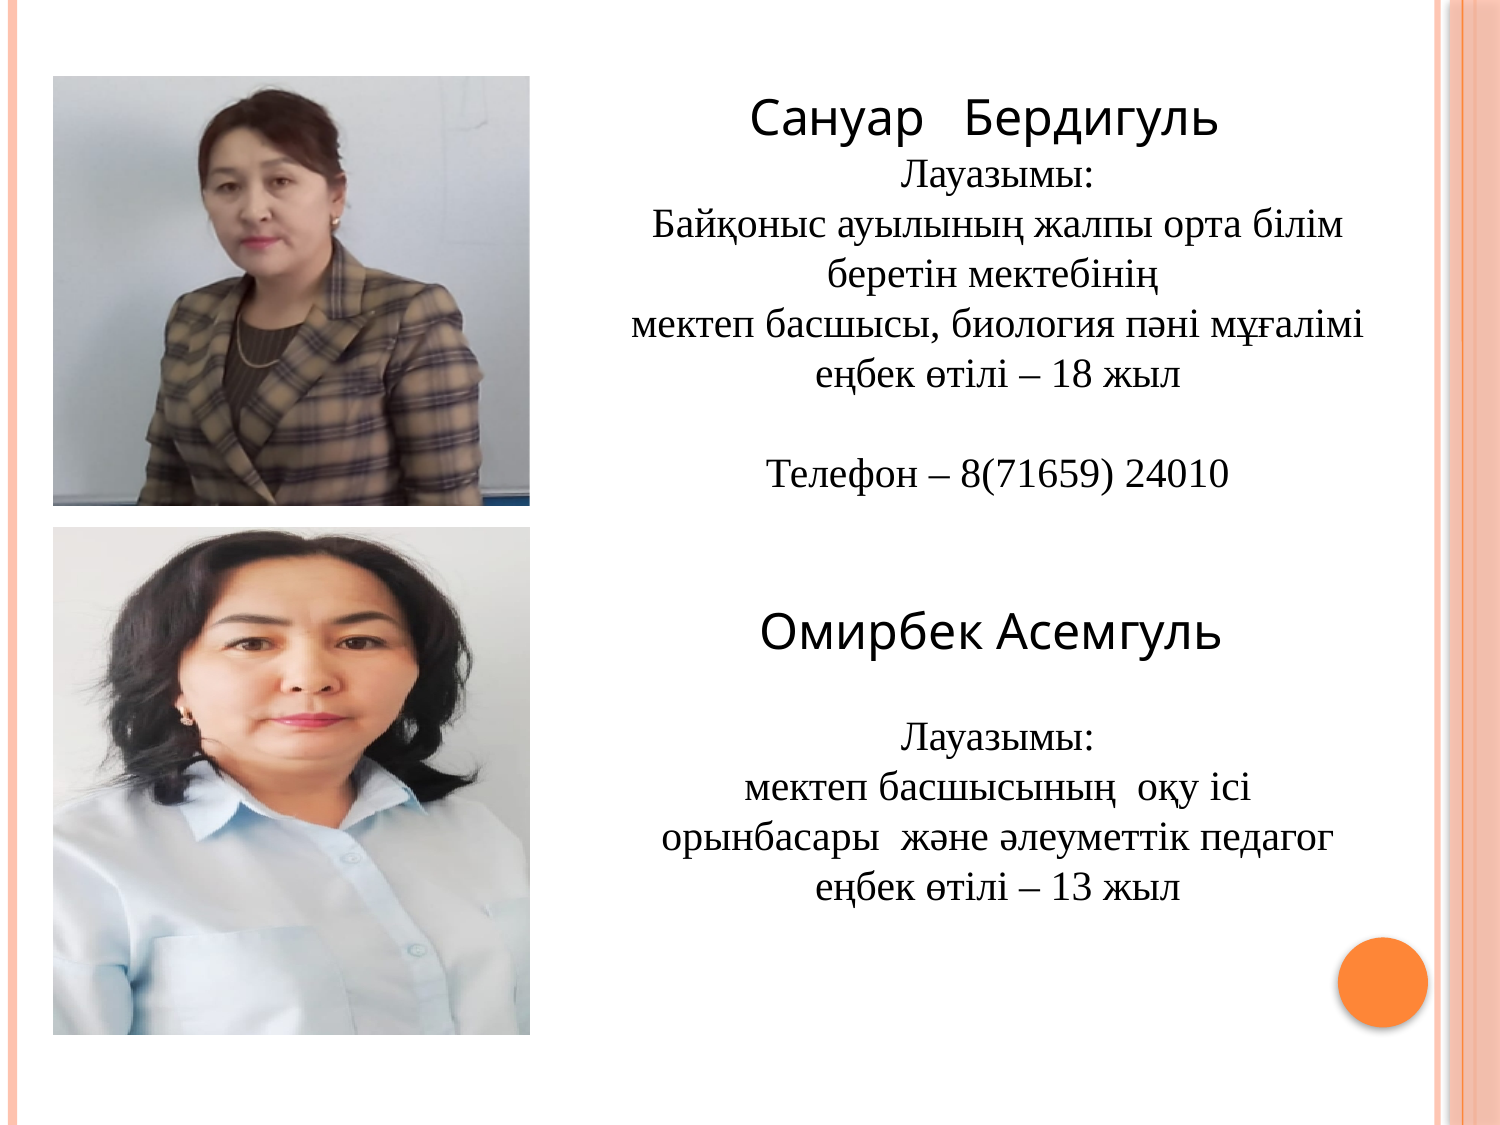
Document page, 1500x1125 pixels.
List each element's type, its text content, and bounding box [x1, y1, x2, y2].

picture [52, 526, 531, 1036]
text_box Сануар Бердигуль Лауазымы: Байқоныс ауылының жалпы орта білім беретін мектебінің мектеп басшысы, биология пәні мұғалімі еңбек өтілі – 18 жыл Телефон – 8(71659) 24010 [581, 78, 1414, 504]
picture [52, 75, 531, 506]
text_box Омирбек Асемгуль Лауазымы: мектеп басшысының оқу ісі орынбасары және әлеуметтік педагог еңбек өтілі – 13 жыл [622, 591, 1373, 917]
